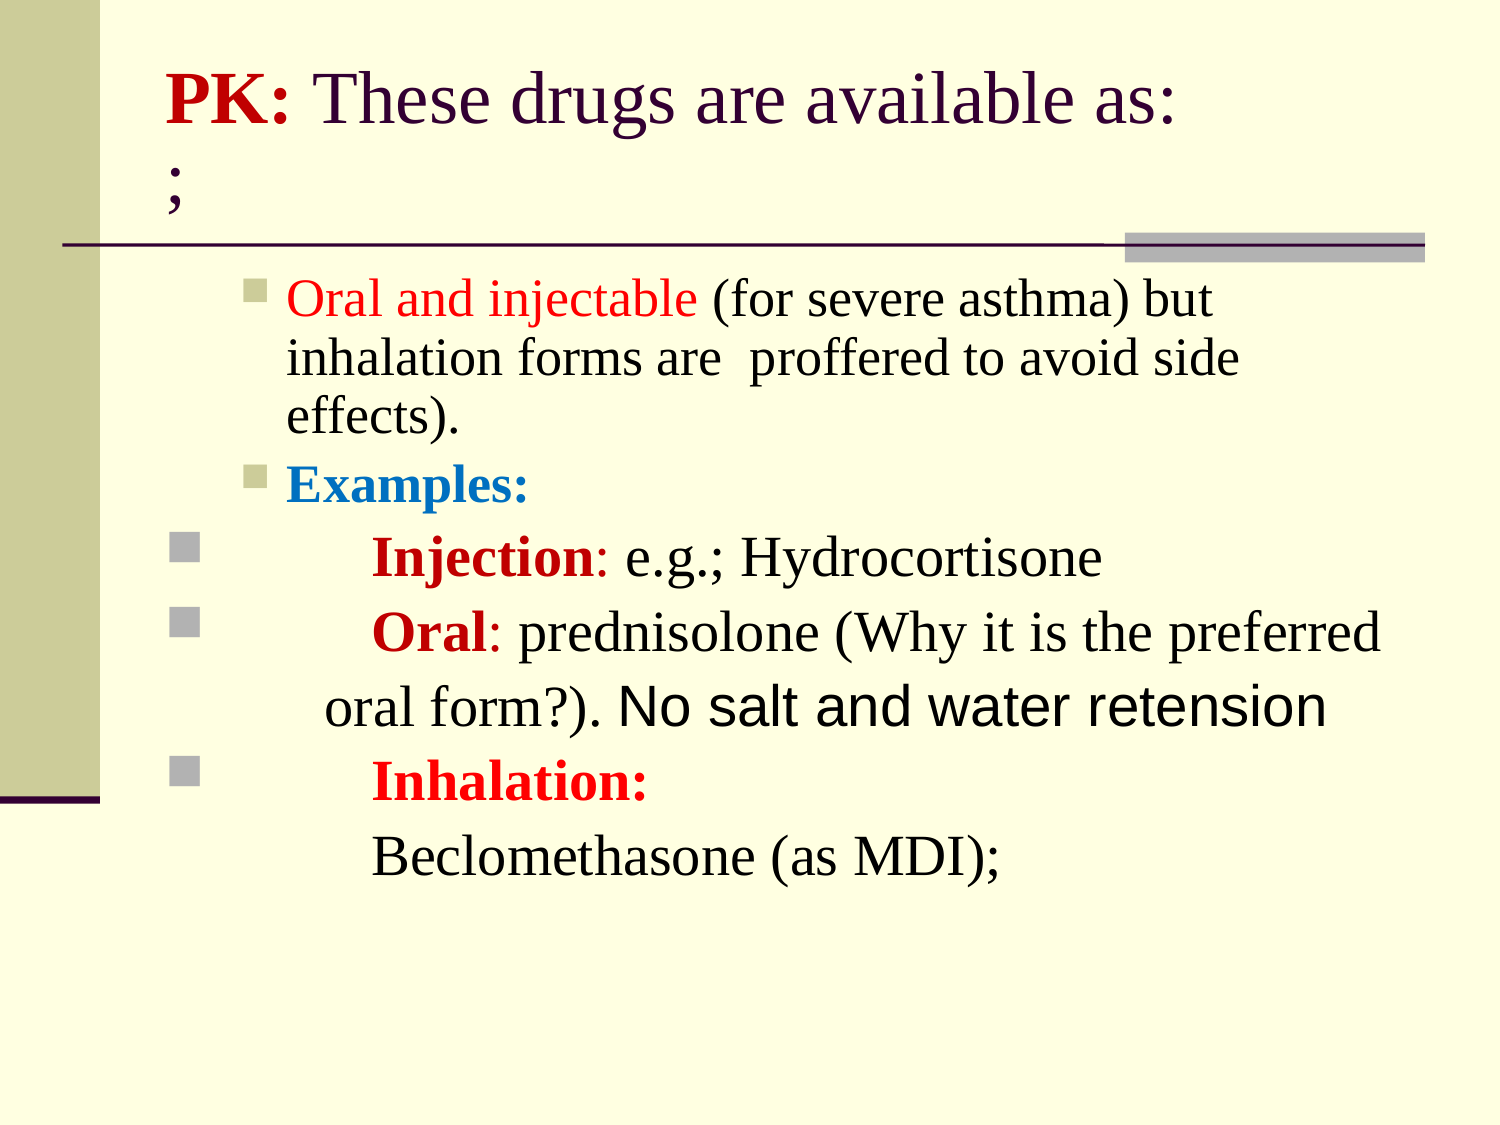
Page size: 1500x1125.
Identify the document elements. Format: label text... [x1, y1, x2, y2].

list Oral and injectable (for severe asthma) but inhalation forms are proffered to avoid side effects). Examples: Injection: e.g.; Hydrocortisone Oral: prednisolone (Why it is the preferred oral form?). No salt and water retension Inhalation: Beclomethasone (as MDI); [149, 262, 1426, 1006]
title PK: These drugs are available as: ; [149, 45, 1426, 234]
